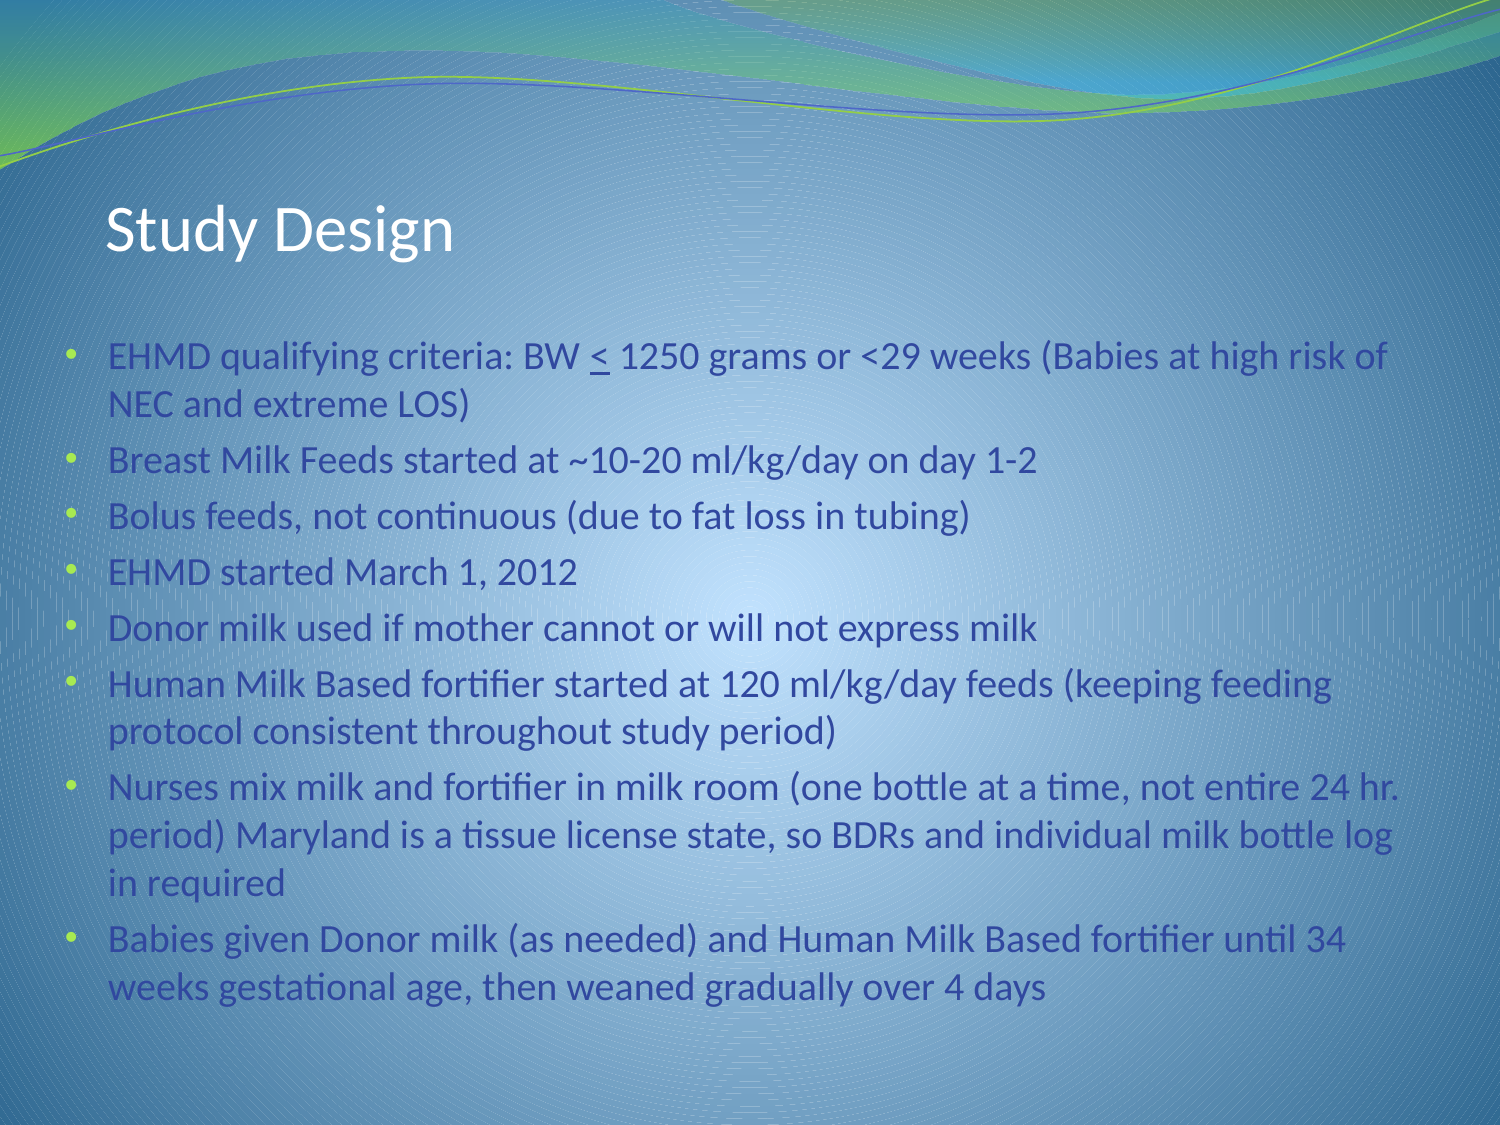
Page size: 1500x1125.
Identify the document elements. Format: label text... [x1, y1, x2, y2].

text_box Study Design [90, 177, 471, 273]
list EHMD qualifying criteria: BW < 1250 grams or <29 weeks (Babies at high risk of NEC and extreme LOS) Breast Milk Feeds started at ~10-20 ml/kg/day on day 1-2 Bolus feeds, not continuous (due to fat loss in tubing) EHMD started March 1, 2012 Donor milk used if mother cannot or will not express milk Human Milk Based fortifier started at 120 ml/kg/day feeds (keeping feeding protocol consistent throughout study period) Nurses mix milk and fortifier in milk room (one bottle at a time, not entire 24 hr. period) Maryland is a tissue license state, so BDRs and individual milk bottle log in required Babies given Donor milk (as needed) and Human Milk Based fortifier until 34 weeks gestational age, then weaned gradually over 4 days [50, 322, 1425, 1039]
